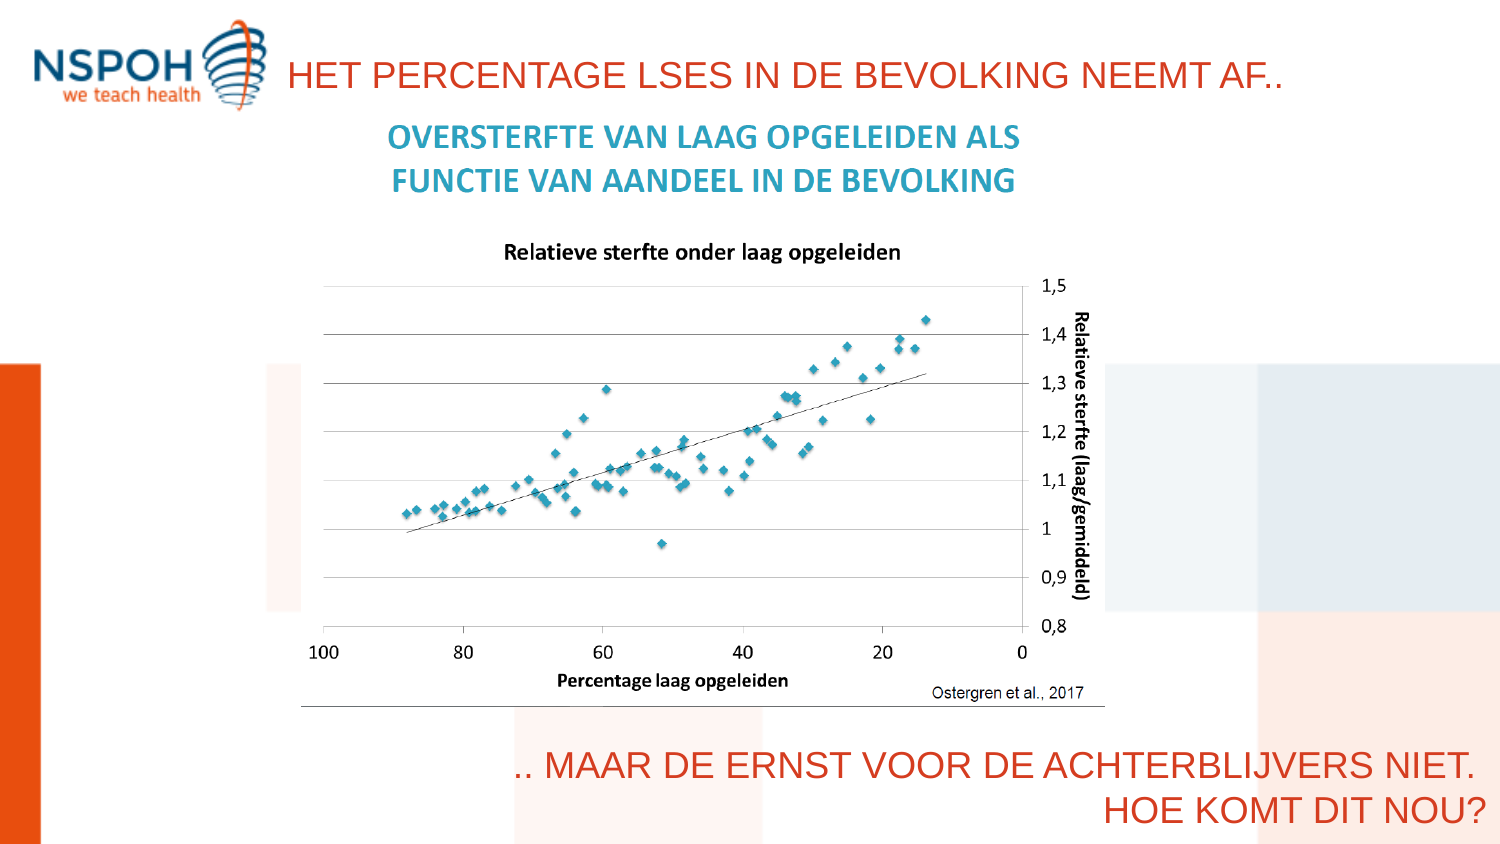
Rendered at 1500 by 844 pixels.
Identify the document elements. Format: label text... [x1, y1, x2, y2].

picture [0, 0, 1500, 844]
text_box Het percentage LSES in de bevolking neemt af.. [147, 20, 1285, 97]
text_box .. Maar de ernst voor de achterblijvers niet. Hoe komt dit nou? [349, 755, 1488, 832]
